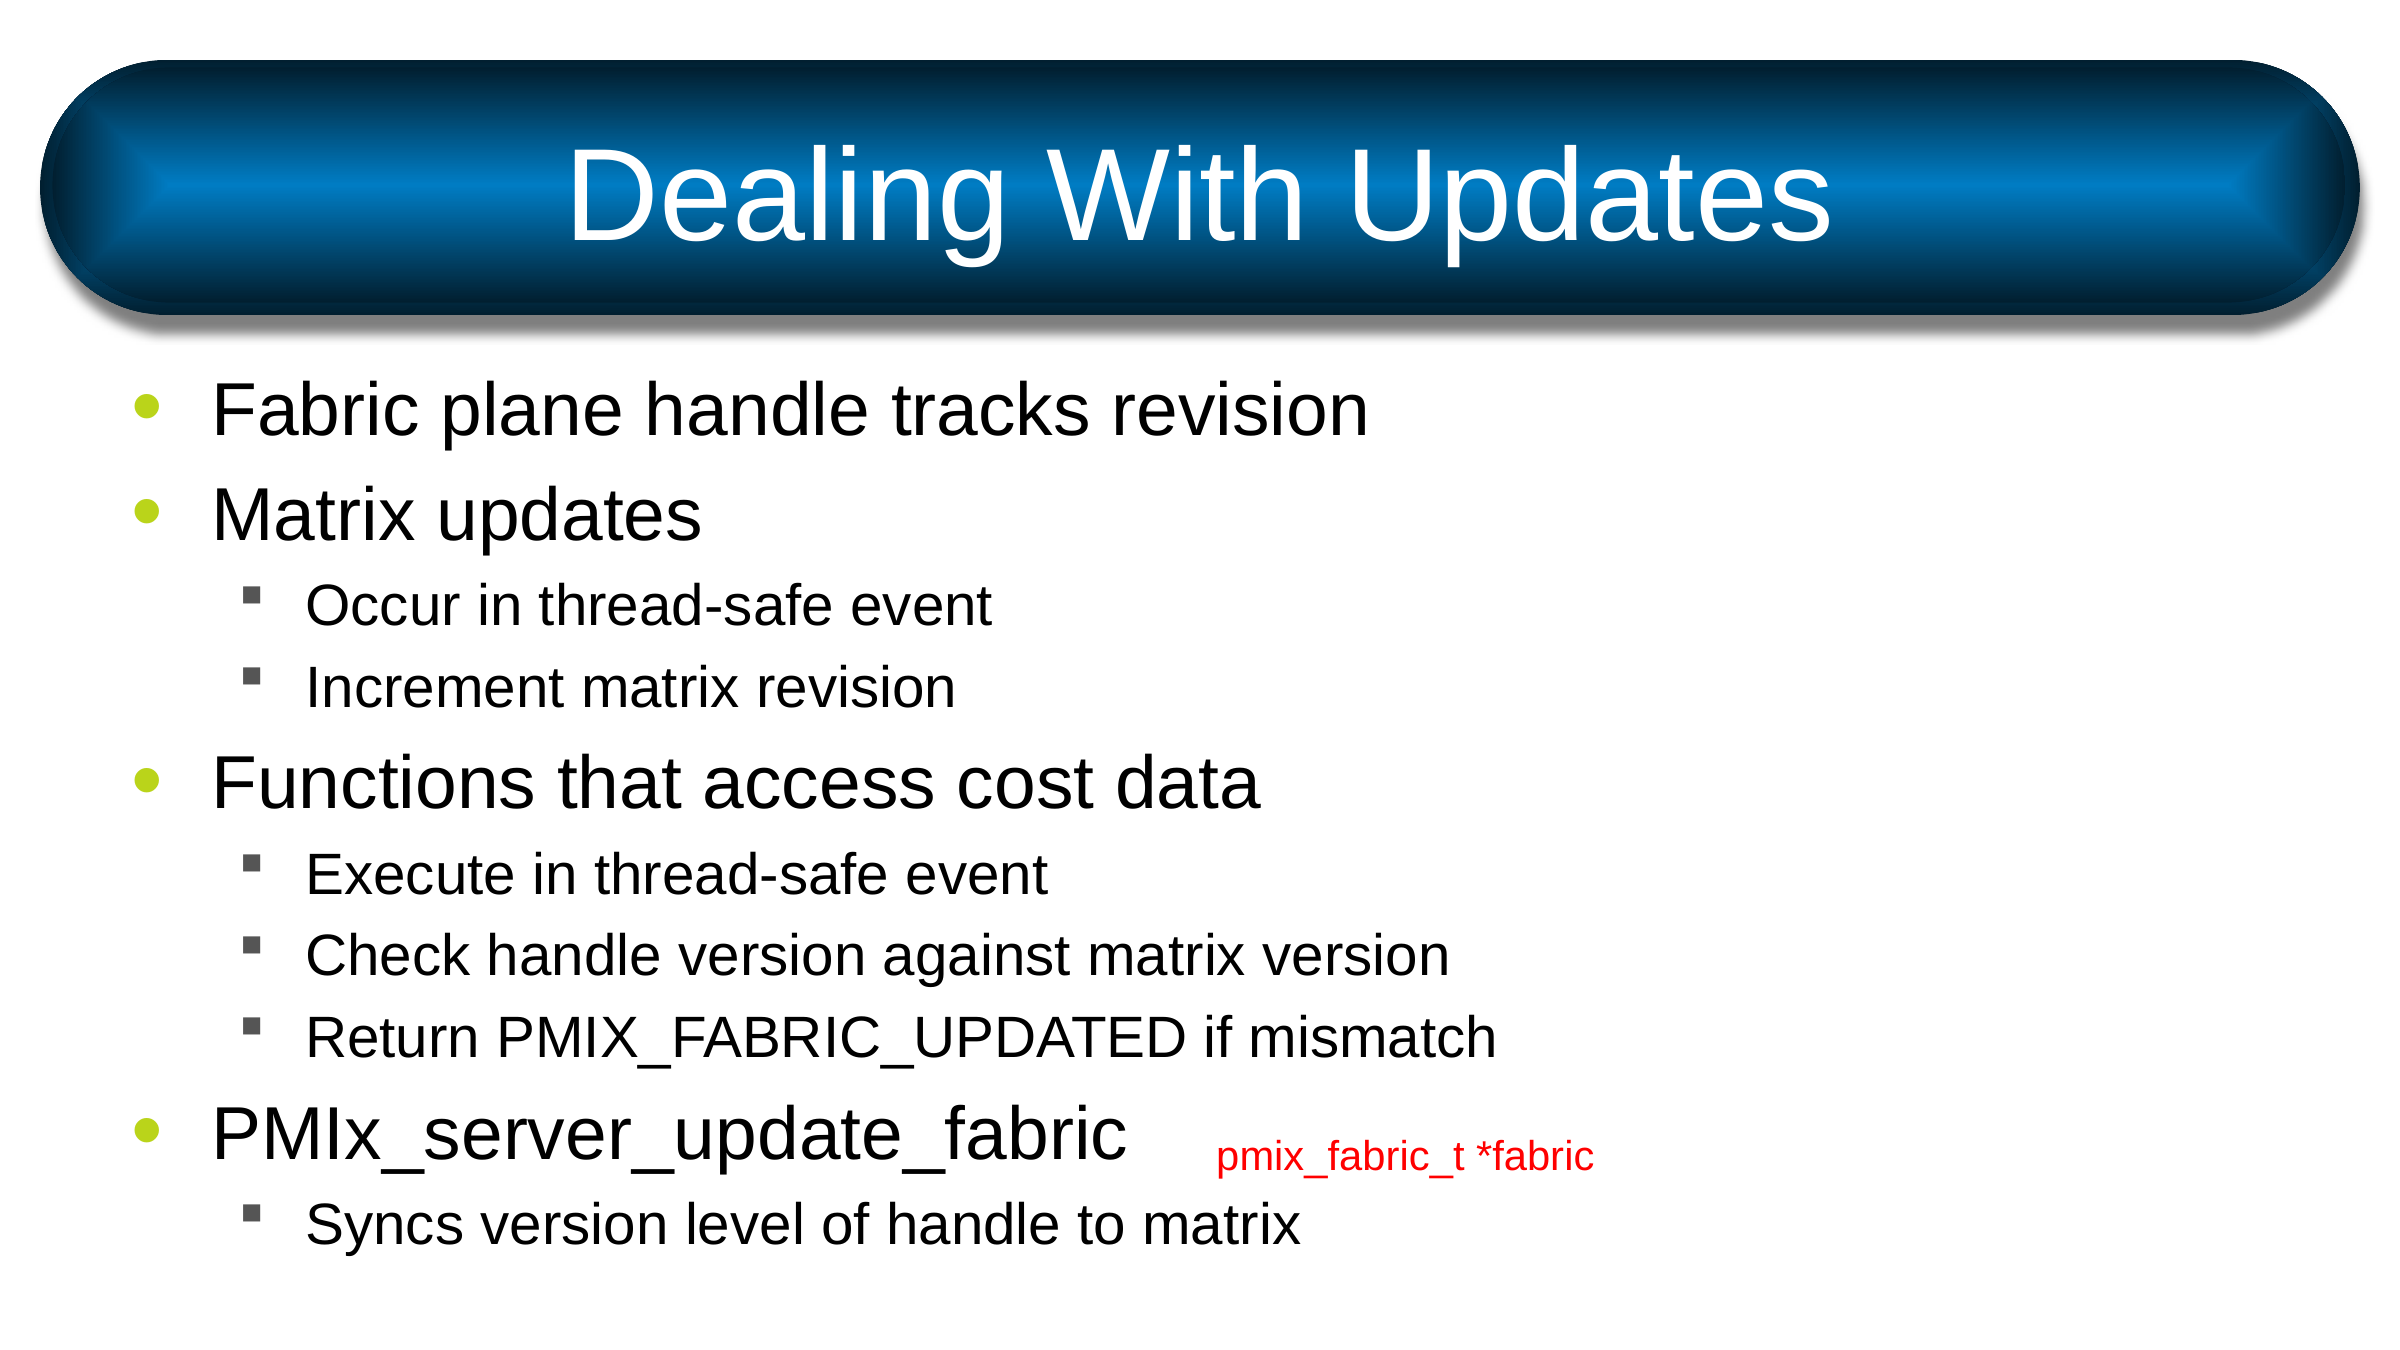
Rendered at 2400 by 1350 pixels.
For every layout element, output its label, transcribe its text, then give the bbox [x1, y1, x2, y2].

text_box pmix_fabric_t *fabric [1201, 1121, 1610, 1187]
title Dealing With Updates [179, 75, 2221, 300]
list Fabric plane handle tracks revision Matrix updates Occur in thread-safe event Increment matrix revision Functions that access cost data Execute in thread-safe event Check handle version against matrix version Return PMIX_FABRIC_UPDATED if mismatch PMIx_server_update_fabric Syncs version level of handle to matrix [109, 350, 2291, 1310]
